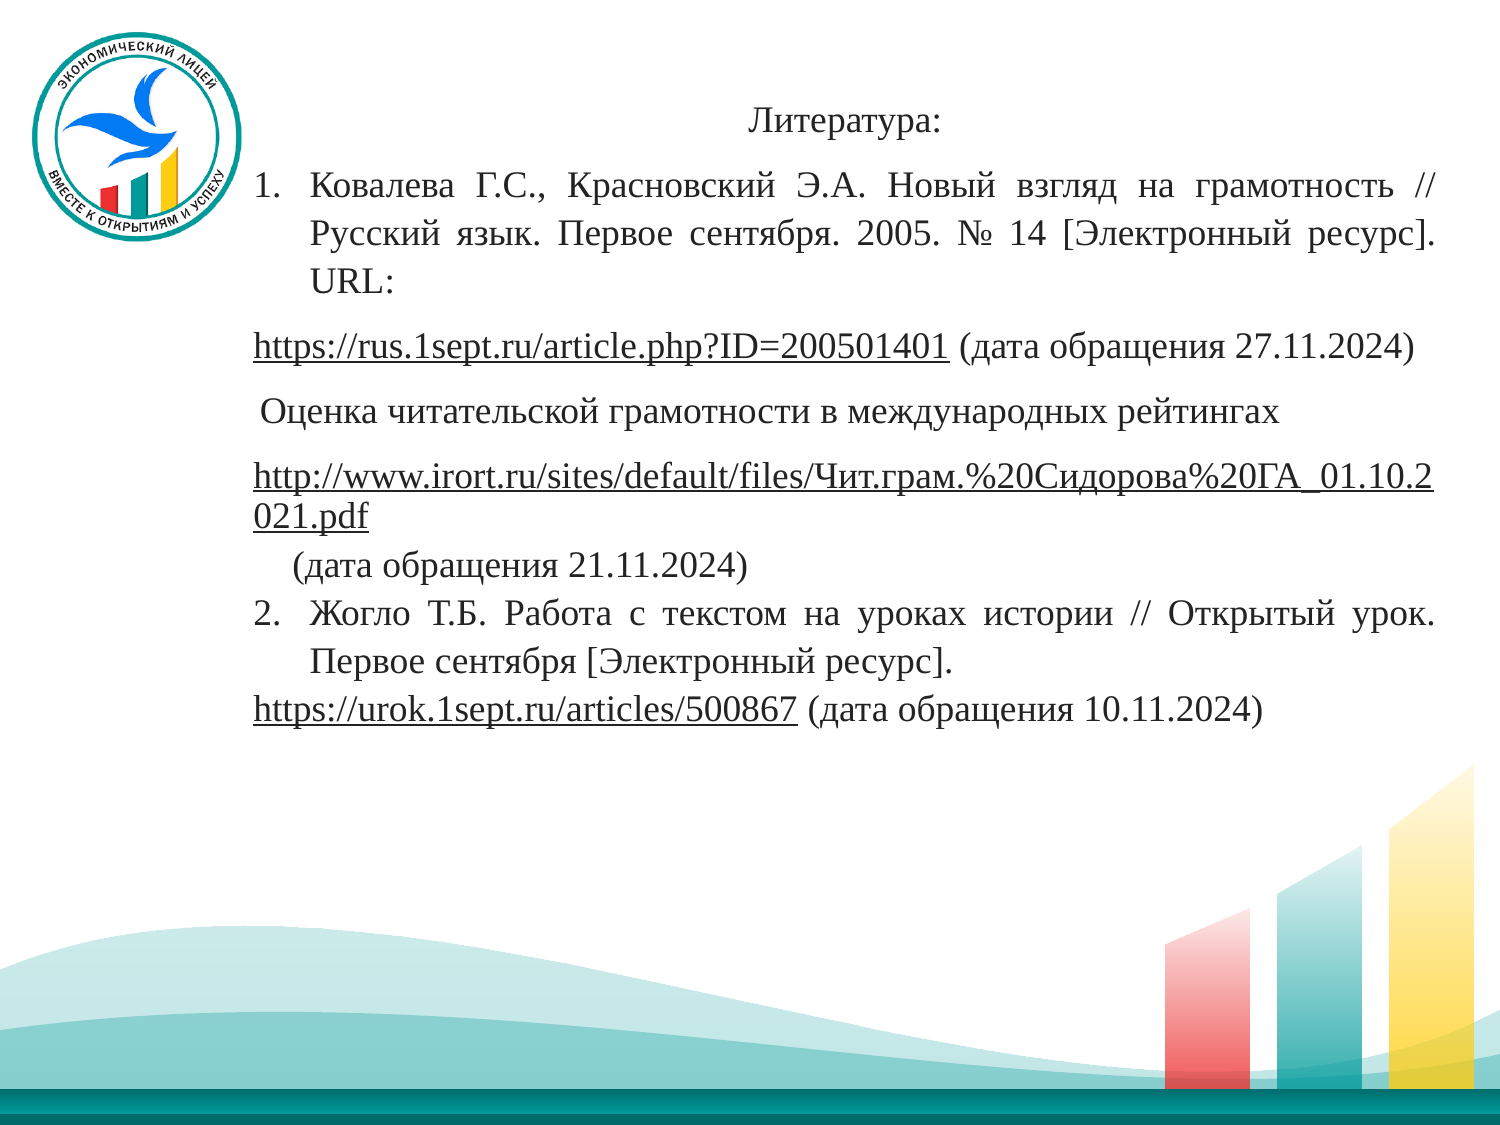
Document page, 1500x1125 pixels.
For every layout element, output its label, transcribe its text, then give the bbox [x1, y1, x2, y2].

text_box Литература: Ковалева Г.С., Красновский Э.А. Новый взгляд на грамотность // Русский язык. Первое сентября. 2005. № 14 [Электронный ресурс]. URL: https://rus.1sept.ru/article.php?ID=200501401 (дата обращения 27.11.2024) Оценка читательской грамотности в международных рейтингах http://www.irort.ru/sites/default/files/Чит.грам.%20Сидорова%20ГА_01.10.2021.pdf (дата обращения 21.11.2024) Жогло Т.Б. Работа с текстом на уроках истории // Открытый урок. Первое сентября [Электронный ресурс]. https://urok.1sept.ru/articles/500867 (дата обращения 10.11.2024) [238, 84, 1452, 744]
picture [29, 29, 244, 244]
